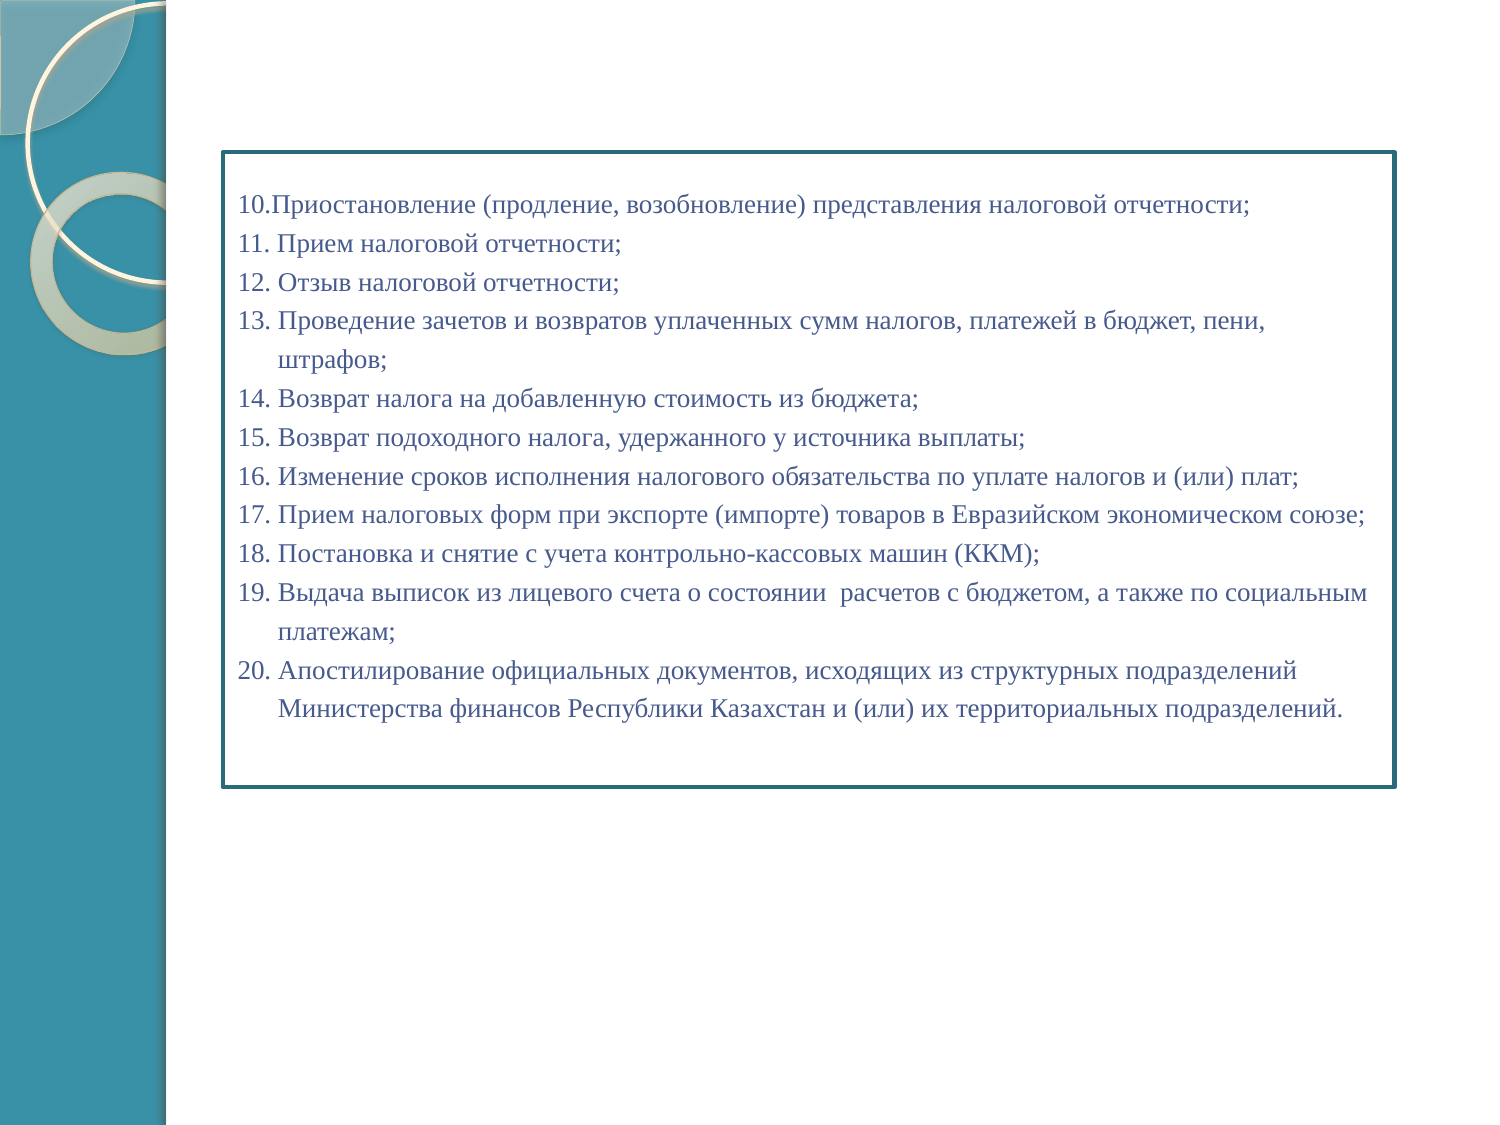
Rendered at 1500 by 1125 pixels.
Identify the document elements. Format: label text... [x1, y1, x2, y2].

list 10.Приостановление (продление, возобновление) представления налоговой отчетности; 11. Прием налоговой отчетности; 12. Отзыв налоговой отчетности; 13. Проведение зачетов и возвратов уплаченных сумм налогов, платежей в бюджет, пени, штрафов; 14. Возврат налога на добавленную стоимость из бюджета; 15. Возврат подоходного налога, удержанного у источника выплаты; 16. Изменение сроков исполнения налогового обязательства по уплате налогов и (или) плат; 17. Прием налоговых форм при экспорте (импорте) товаров в Евразийском экономическом союзе; 18. Постановка и снятие с учета контрольно-кассовых машин (ККМ); 19. Выдача выписок из лицевого счета о состоянии расчетов с бюджетом, а также по социальным платежам; 20. Апостилирование официальных документов, исходящих из структурных подразделений Министерства финансов Республики Казахстан и (или) их территориальных подразделений. [221, 150, 1397, 789]
